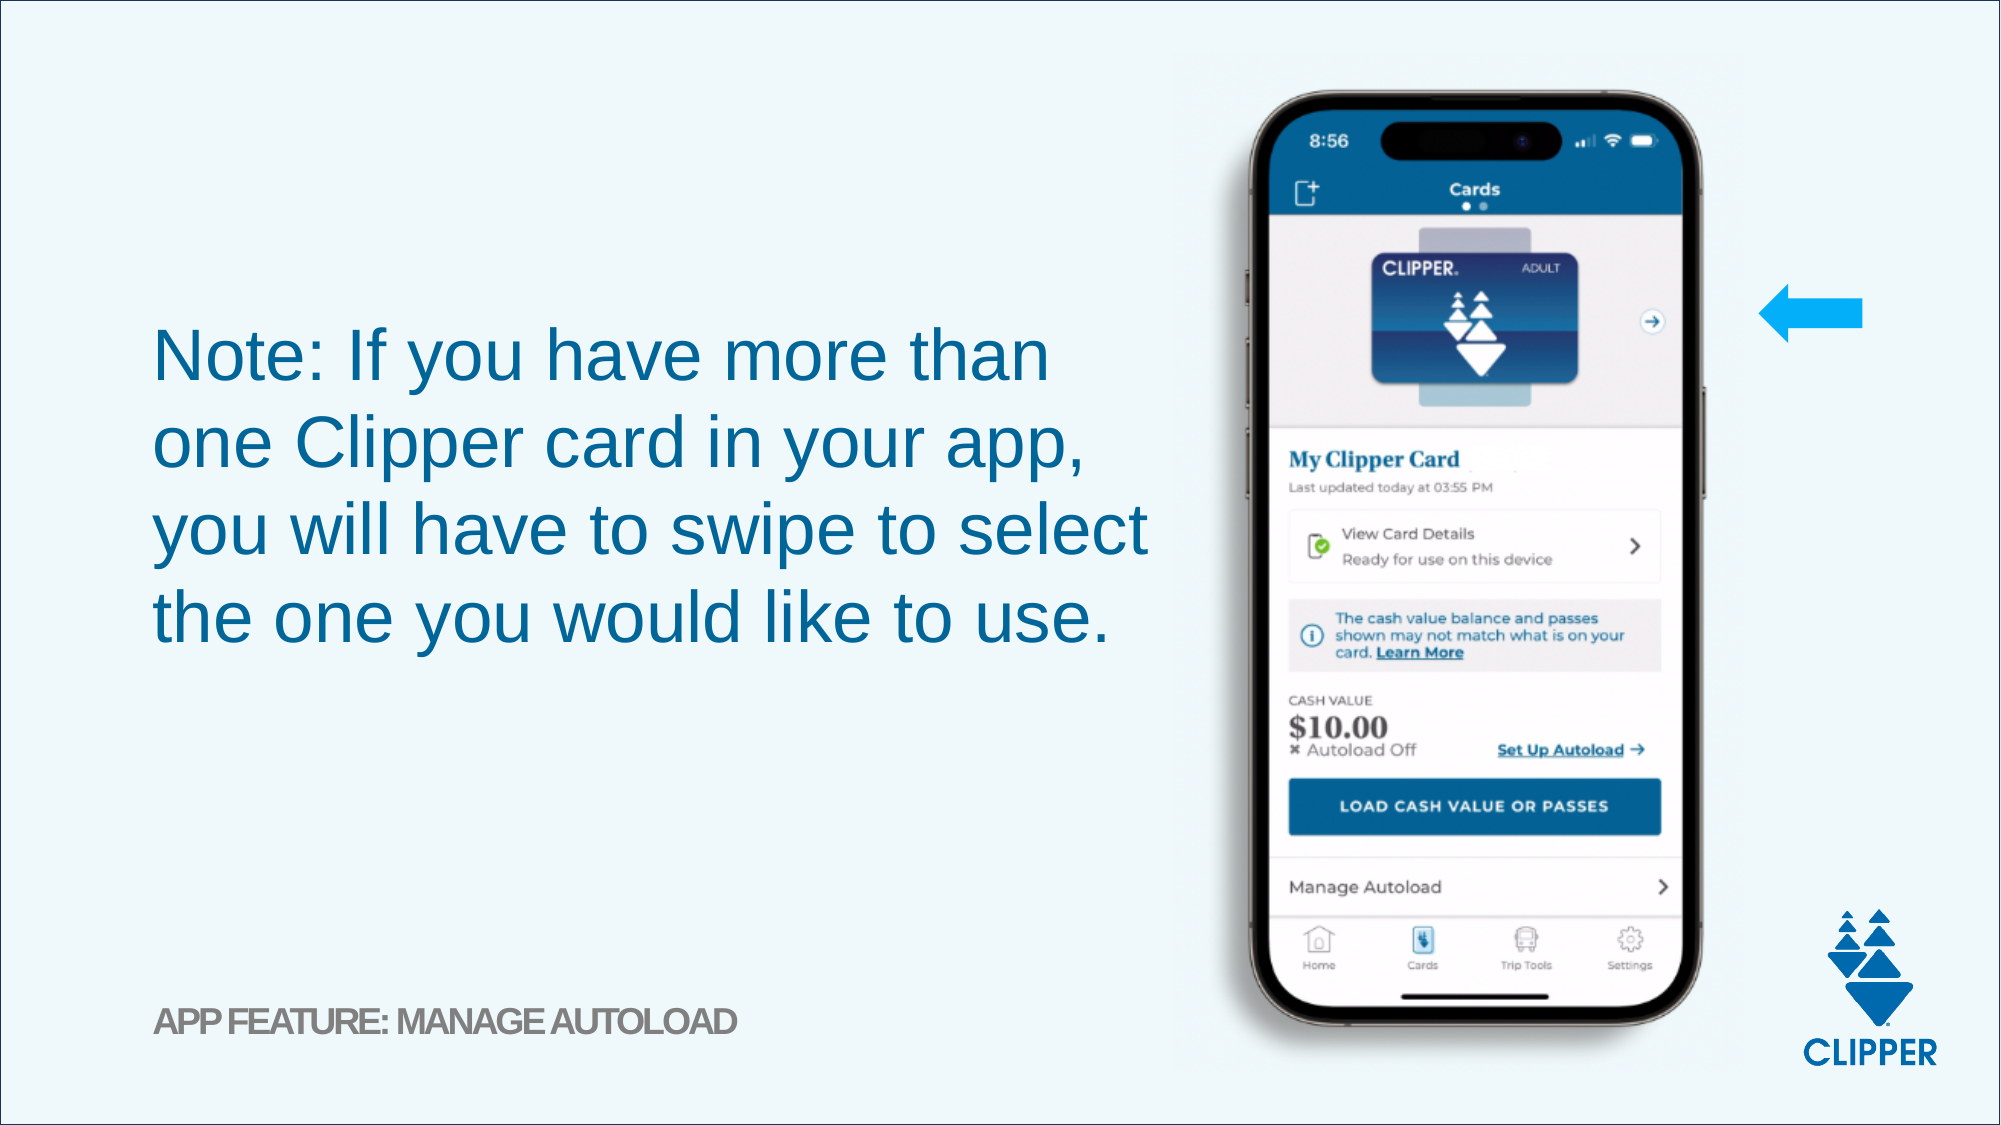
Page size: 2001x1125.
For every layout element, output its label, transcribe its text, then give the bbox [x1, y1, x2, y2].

text_box [1757, 281, 1864, 346]
list Note: If you have more than one Clipper card in your app, you will have to swipe to select the one you would like to use.﻿ [137, 299, 1172, 1014]
picture [1803, 909, 1937, 1066]
picture [1172, 52, 1744, 1073]
text_box APP FEATURE: MANAGE AUTOLOAD [137, 955, 991, 1083]
